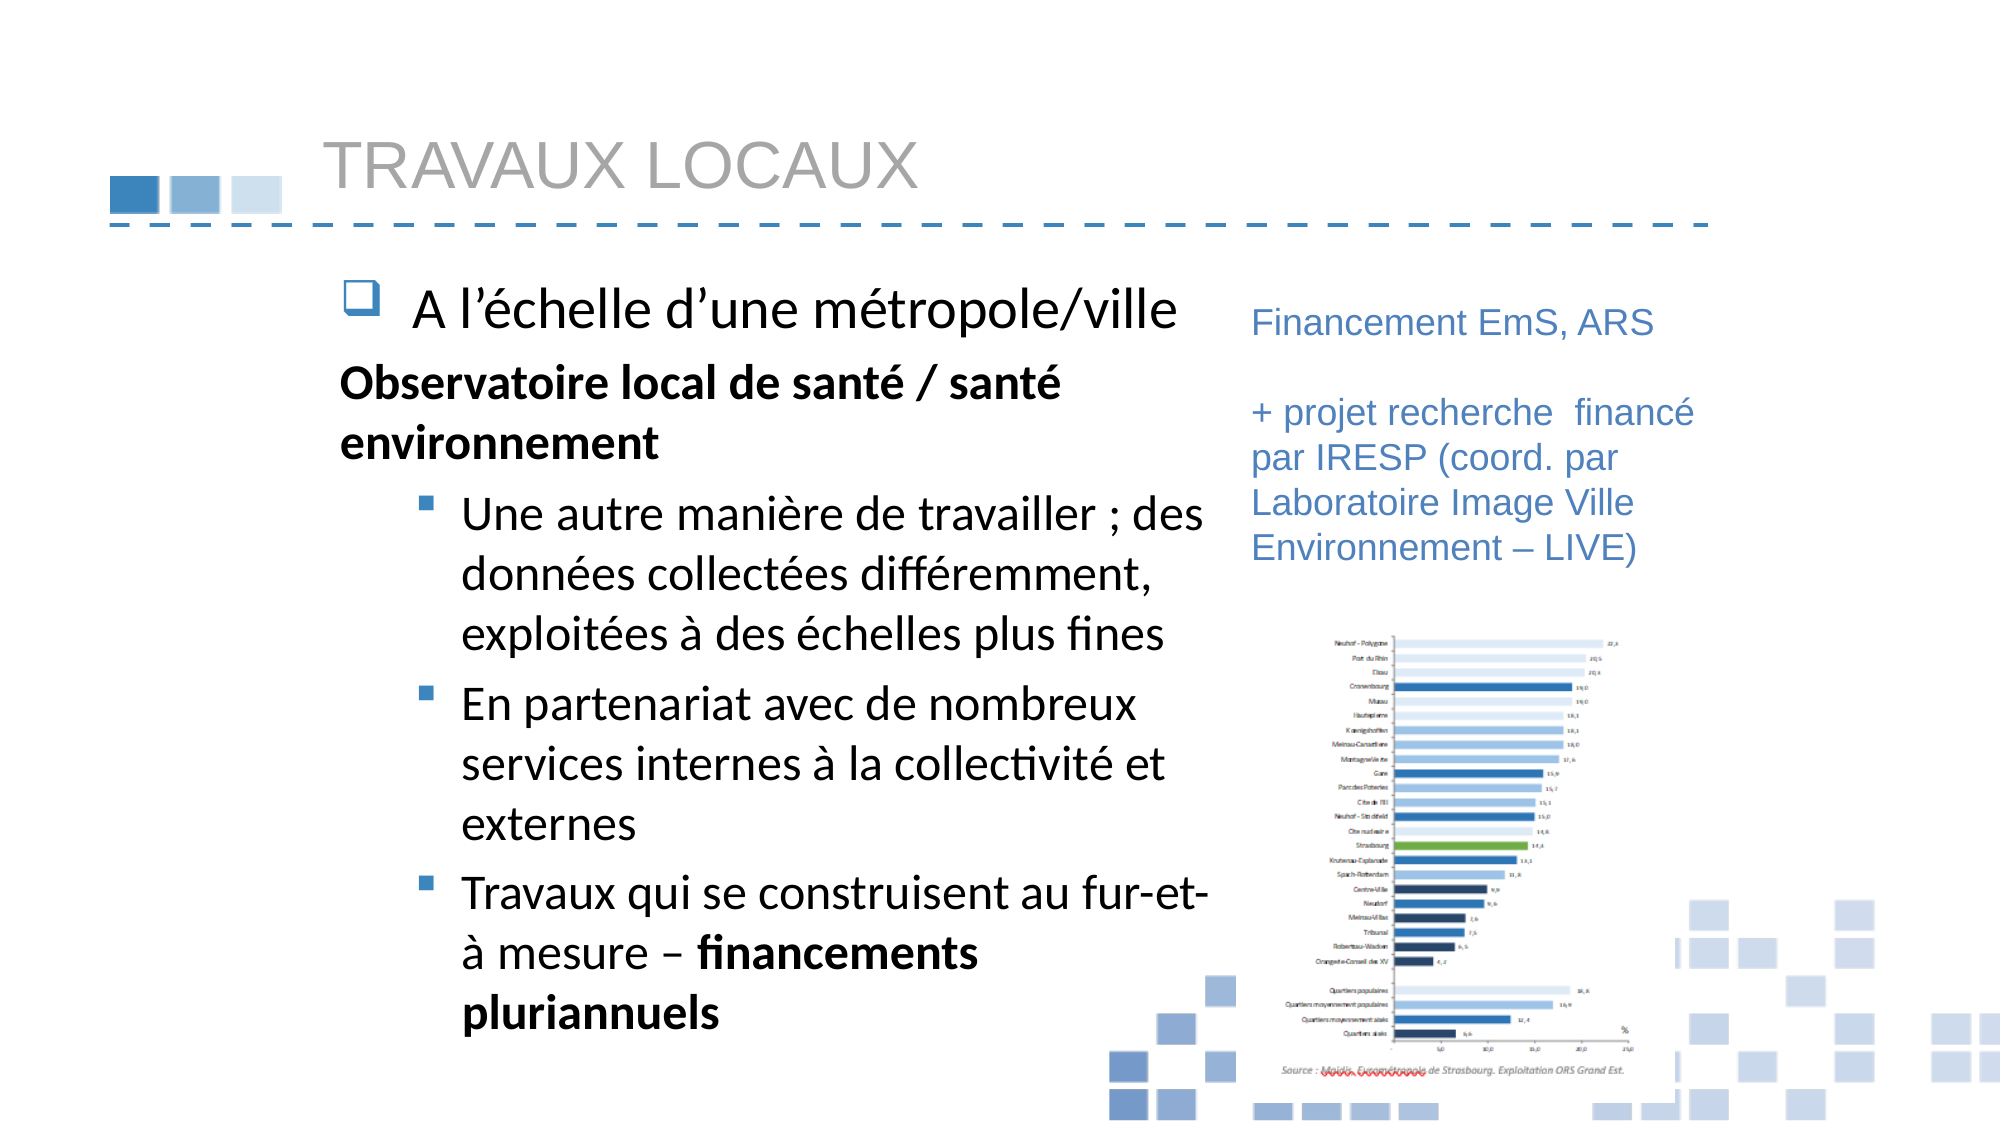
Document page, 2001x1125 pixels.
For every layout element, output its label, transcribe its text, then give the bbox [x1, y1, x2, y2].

title Travaux locaux [306, 30, 1901, 210]
text_box Financement EmS, ARS + projet recherche financé par IRESP (coord. par Laboratoire Image Ville Environnement – LIVE) [1236, 290, 1721, 576]
list A l’échelle d’une métropole/ville Observatoire local de santé / santé environnement Une autre manière de travailler ; des données collectées différemment, exploitées à des échelles plus fines En partenariat avec de nombreux services internes à la collectivité et externes Travaux qui se construisent au fur-et-à mesure – financements pluriannuels [324, 262, 1237, 1006]
picture [1109, 606, 2000, 1125]
